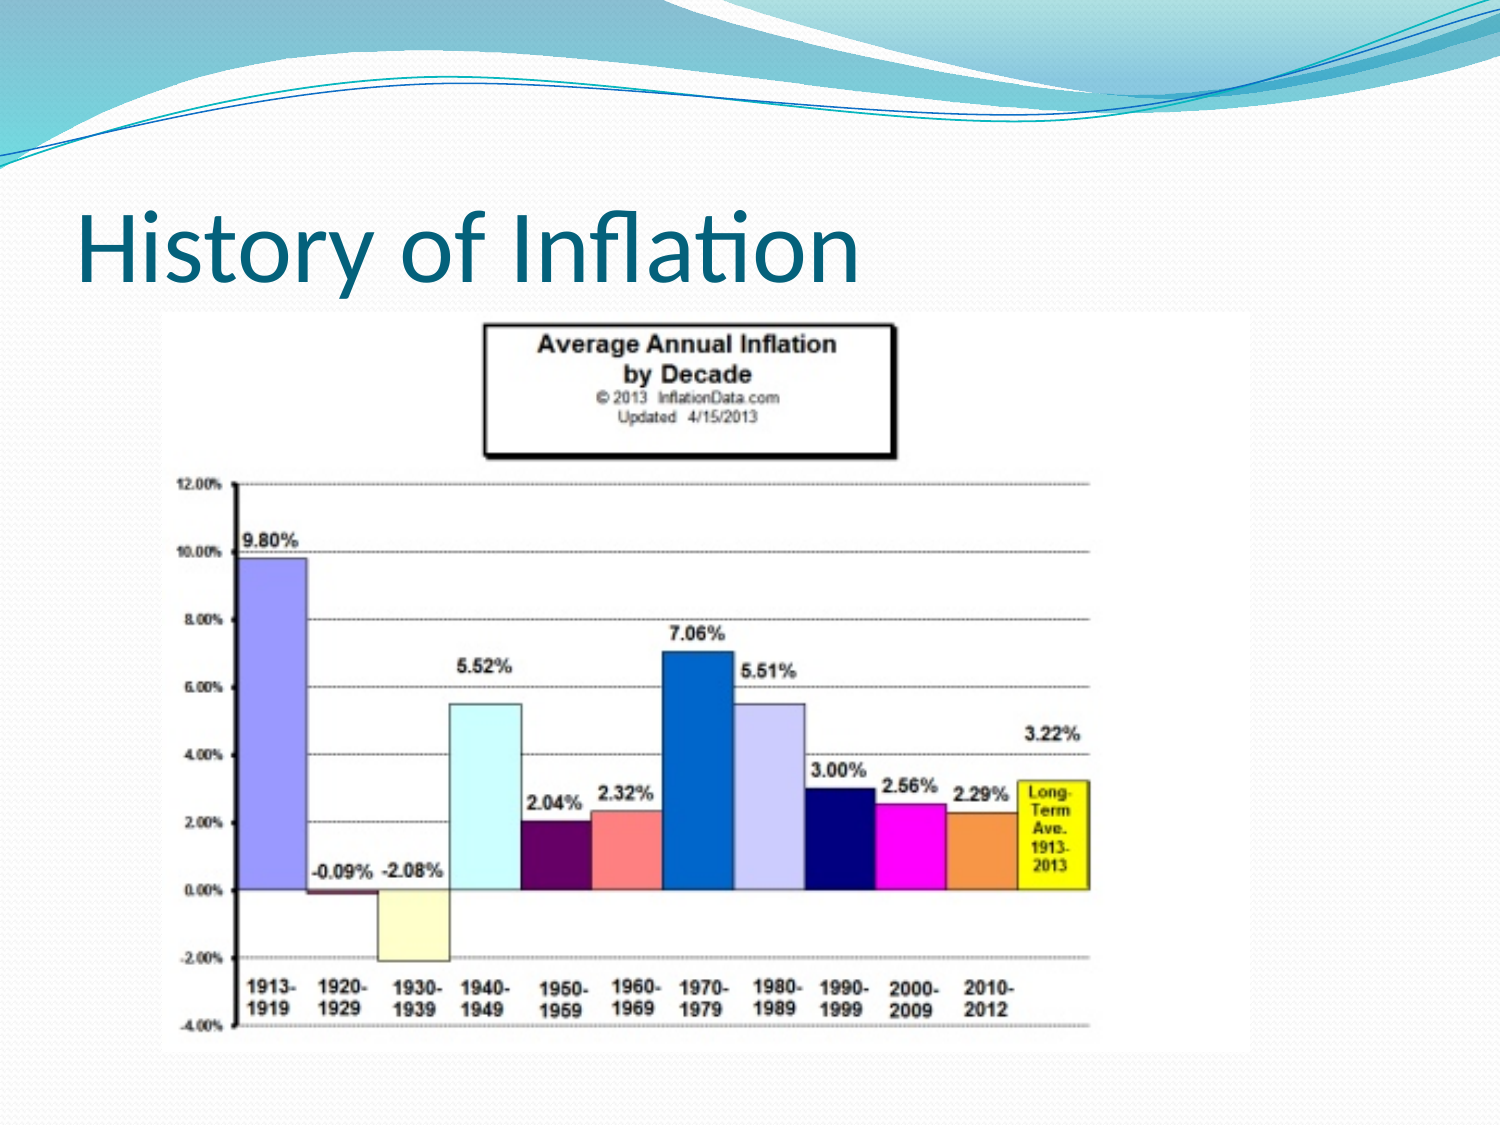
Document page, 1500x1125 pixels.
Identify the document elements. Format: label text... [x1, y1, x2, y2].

title History of Inflation [75, 115, 1425, 303]
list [162, 312, 1251, 1053]
